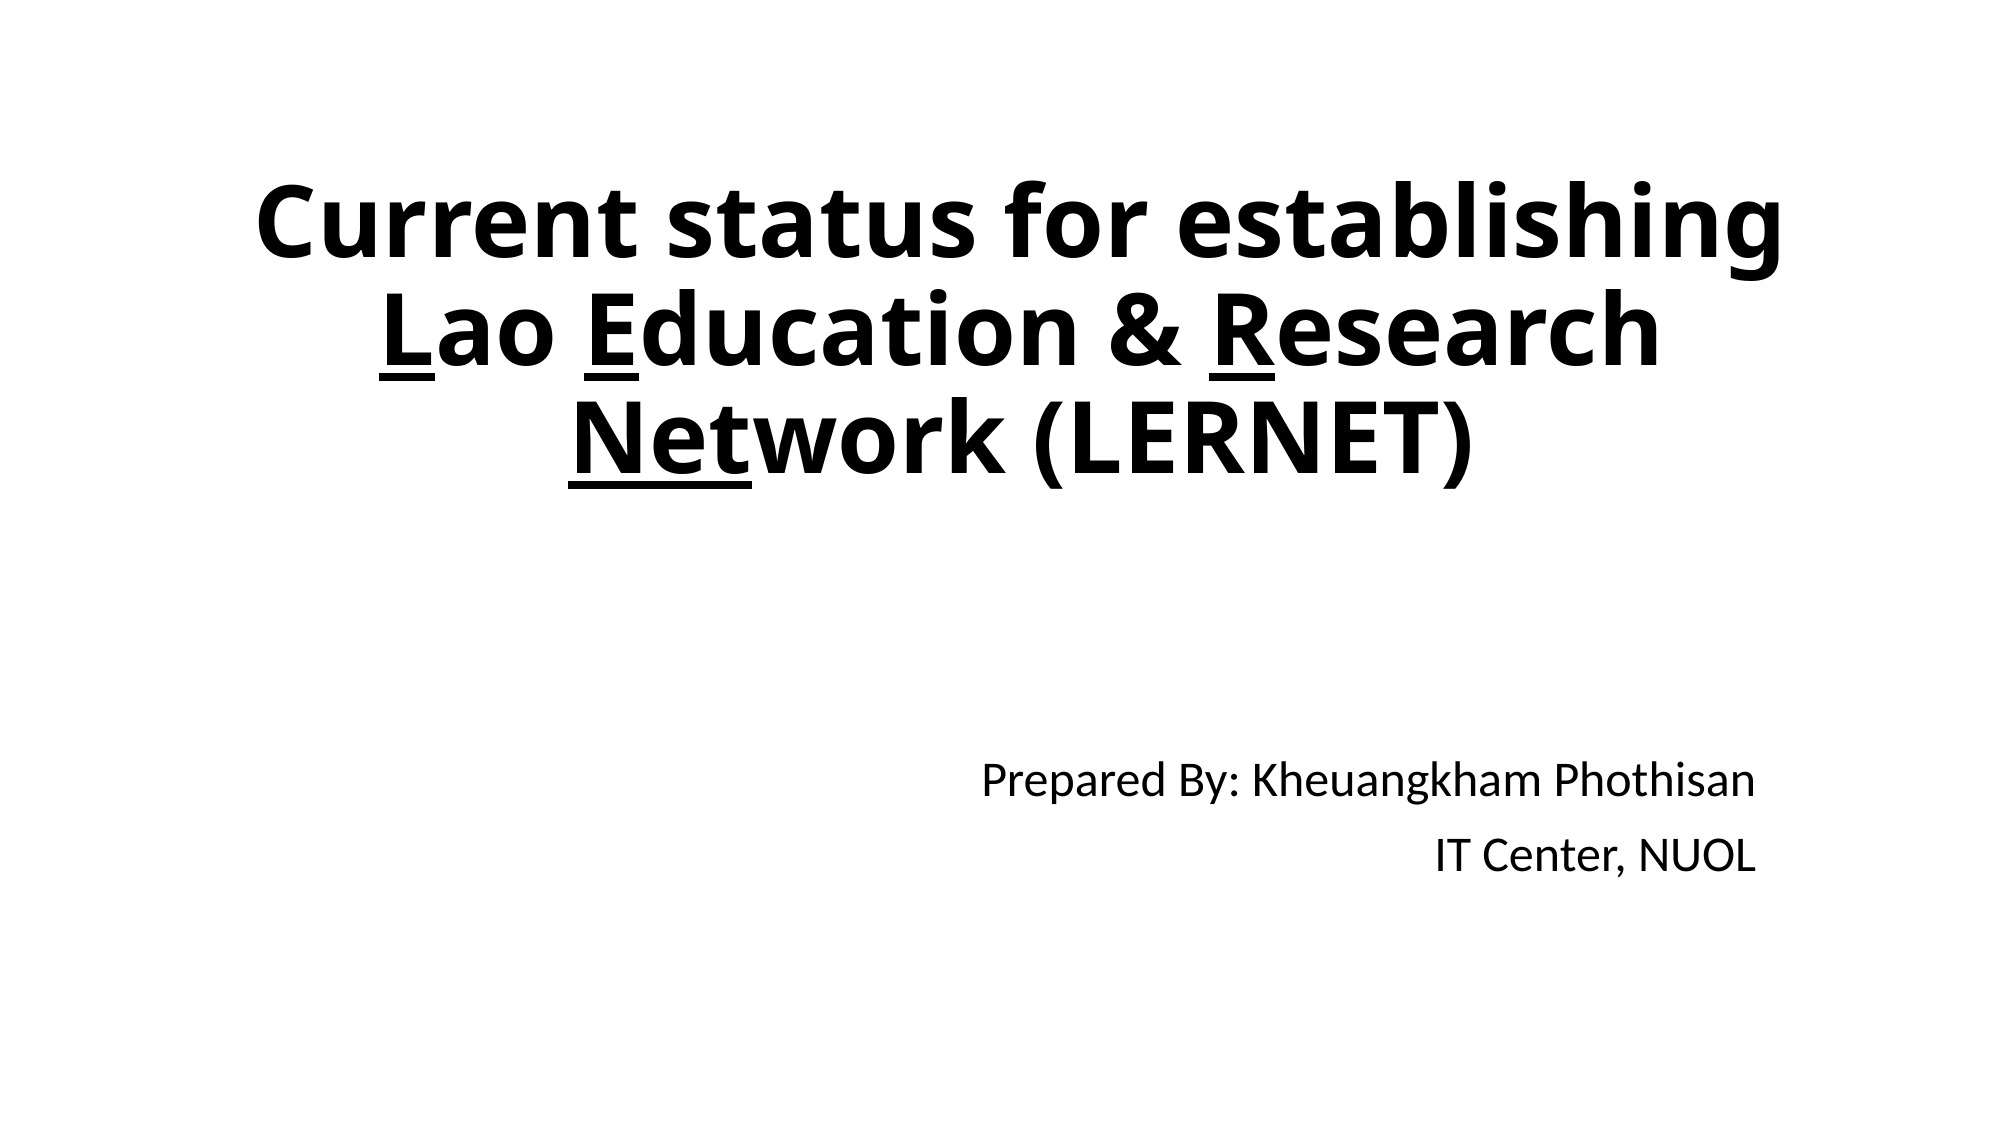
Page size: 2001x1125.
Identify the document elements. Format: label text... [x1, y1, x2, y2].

subtitle Prepared By: Kheuangkham Phothisan IT Center, NUOL [271, 746, 1772, 1018]
title Current status for establishing Lao Education & Research Network (LERNET) [152, 173, 1891, 503]
